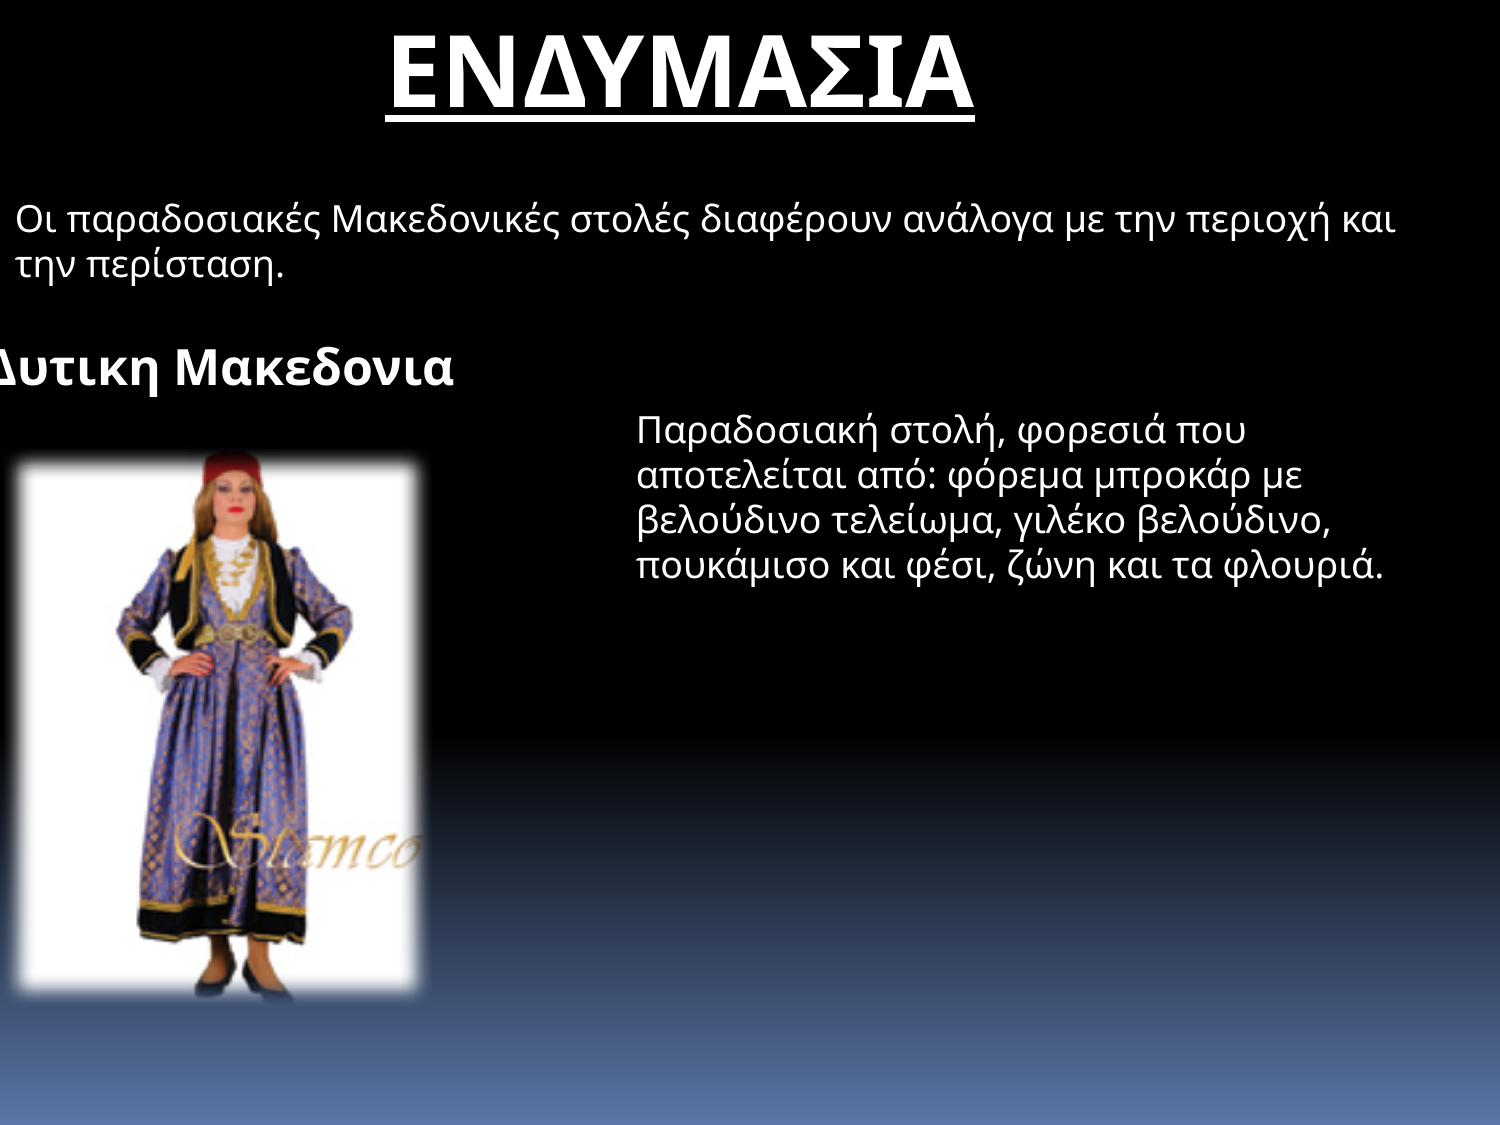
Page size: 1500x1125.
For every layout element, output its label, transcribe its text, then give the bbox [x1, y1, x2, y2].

text_box Οι παραδοσιακές Μακεδονικές στολές διαφέρουν ανάλογα με την περιοχή και την περίσταση. [0, 187, 1465, 293]
text_box ΕΝΔΥΜΑΣΙΑ [370, 0, 991, 135]
text_box Δυτικη Μακεδονια [0, 328, 484, 403]
picture [0, 444, 434, 1009]
text_box Παραδοσιακή στολή, φορεσιά που αποτελείται από: φόρεμα μπροκάρ με βελούδινο τελείωμα, γιλέκο βελούδινο, πουκάμισο και φέσι, ζώνη και τα φλουριά. [621, 398, 1418, 594]
